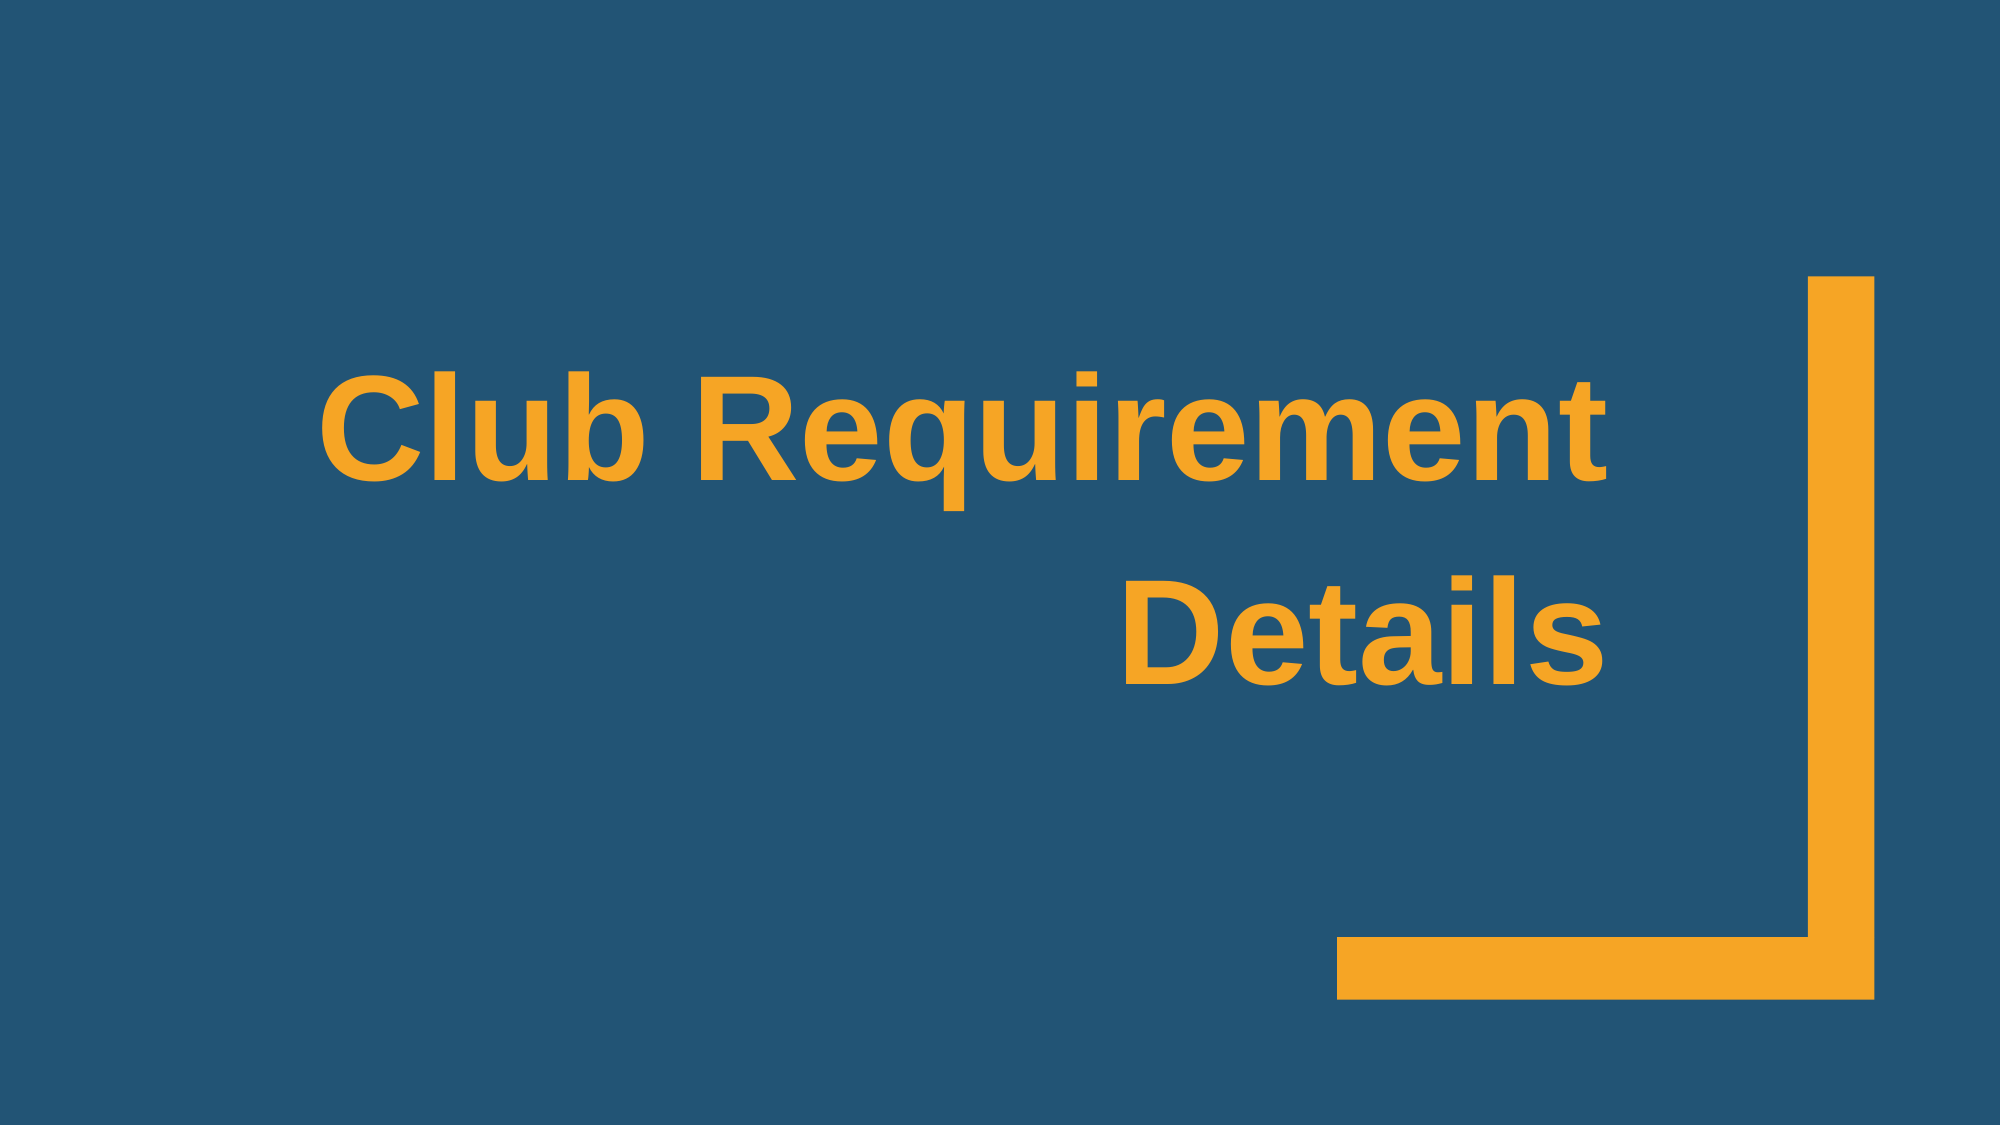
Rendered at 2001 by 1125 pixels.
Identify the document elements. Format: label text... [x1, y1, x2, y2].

text_box Club Requirement Details [240, 305, 1609, 715]
